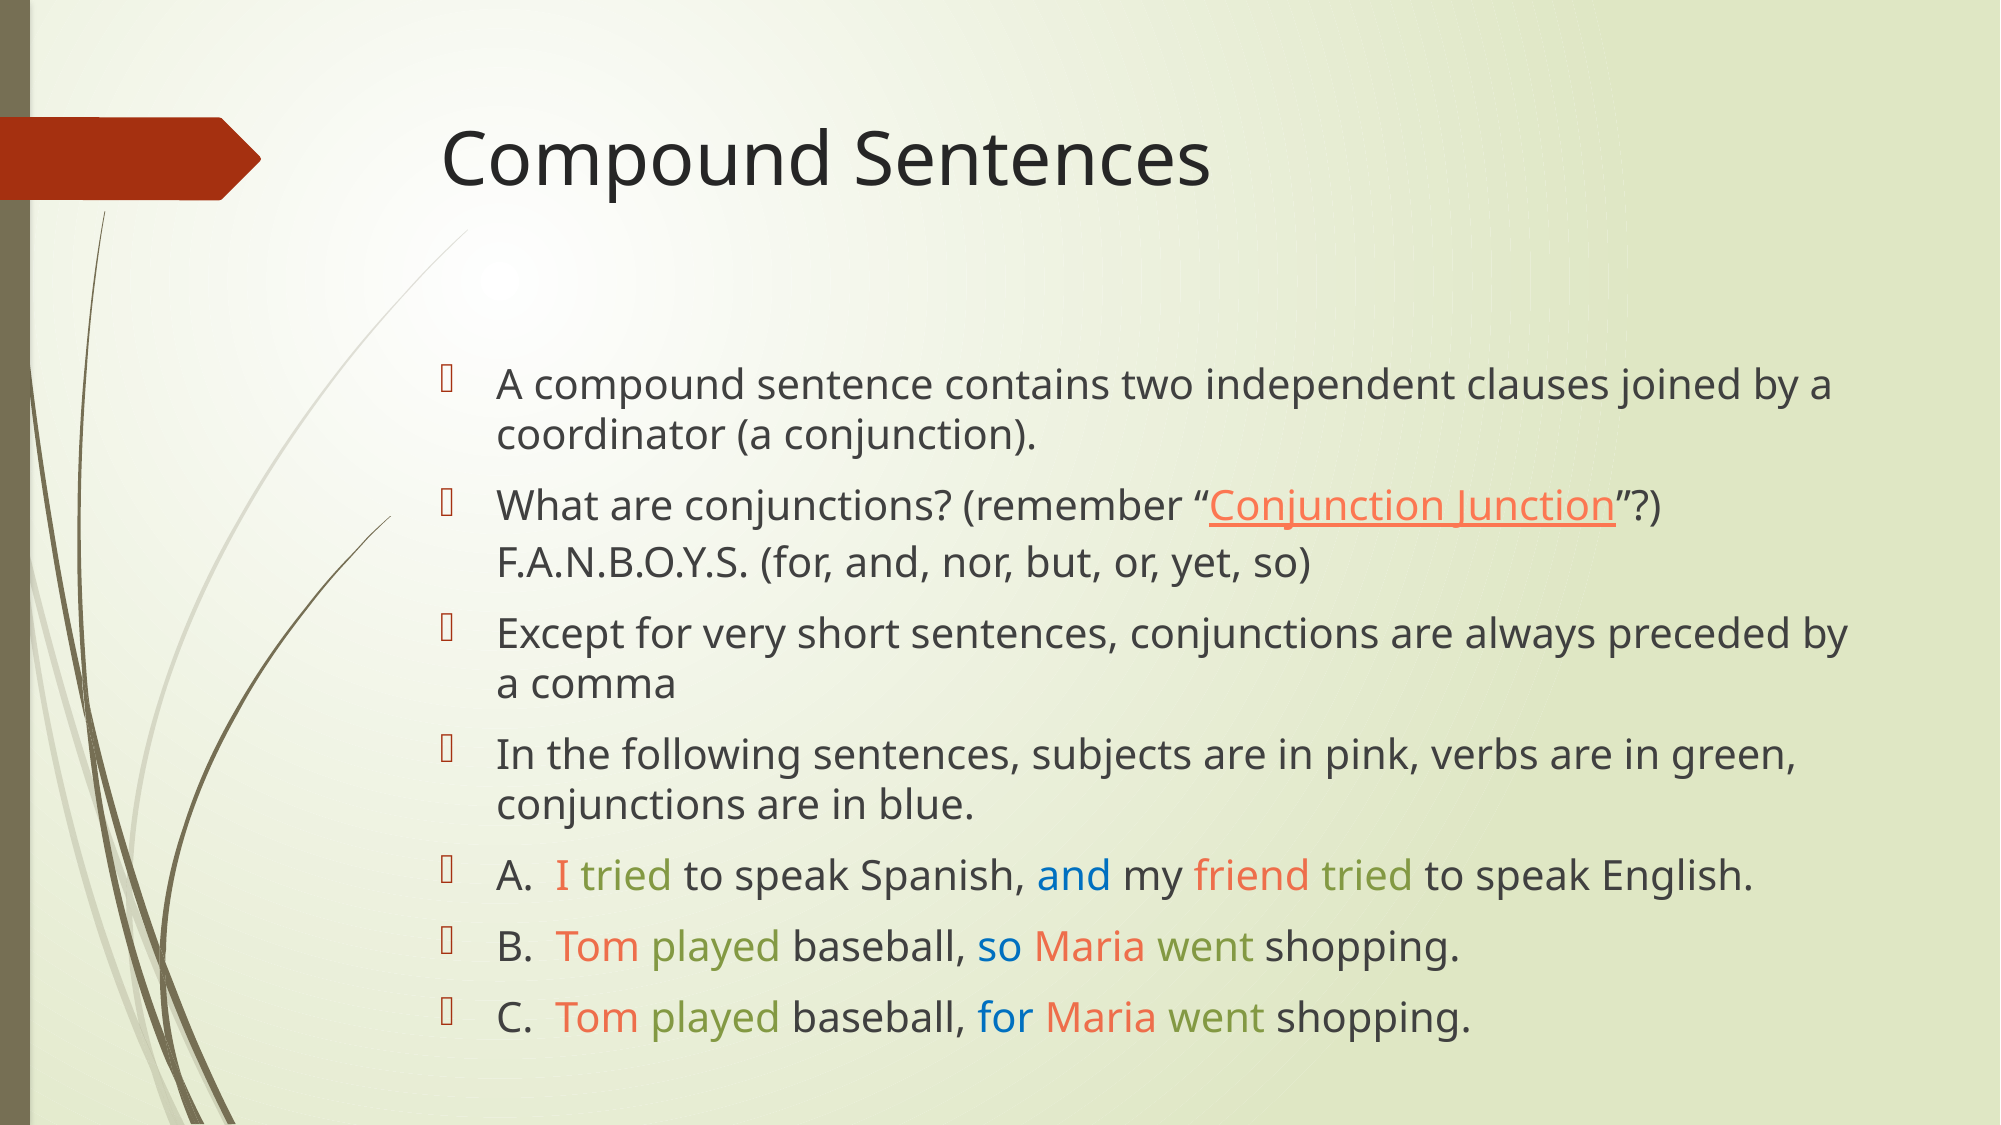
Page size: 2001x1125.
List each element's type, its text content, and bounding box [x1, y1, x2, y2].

list A compound sentence contains two independent clauses joined by a coordinator (a conjunction). What are conjunctions? (remember “Conjunction Junction”?) F.A.N.B.O.Y.S. (for, and, nor, but, or, yet, so) Except for very short sentences, conjunctions are always preceded by a comma In the following sentences, subjects are in pink, verbs are in green, conjunctions are in blue. A. I tried to speak Spanish, and my friend tried to speak English. B. Tom played baseball, so Maria went shopping. C. Tom played baseball, for Maria went shopping. [424, 350, 1888, 1082]
title Compound Sentences [425, 102, 1888, 313]
